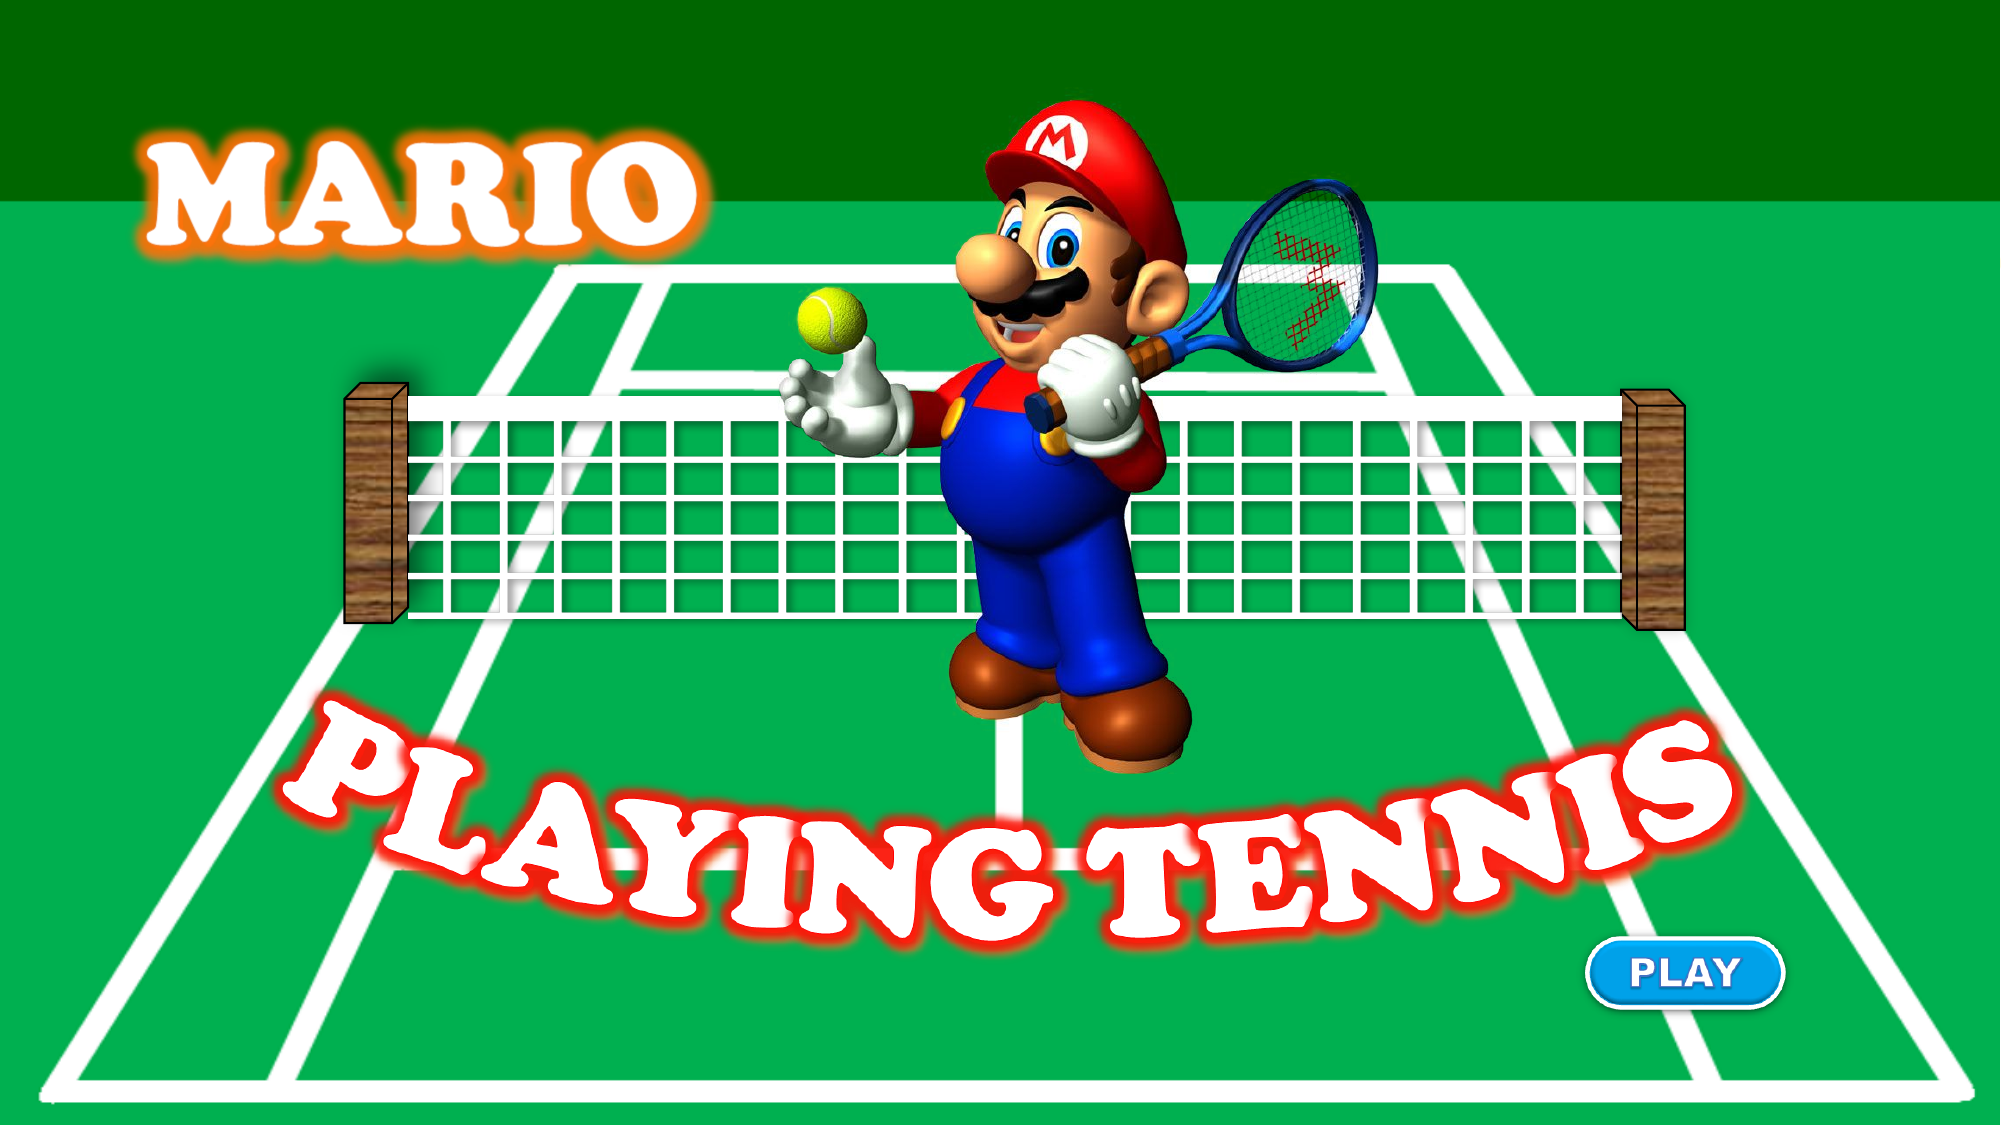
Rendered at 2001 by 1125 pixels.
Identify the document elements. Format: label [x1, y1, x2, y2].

text_box [344, 382, 728, 470]
text_box [1429, 382, 1685, 470]
picture [0, 0, 2001, 1125]
